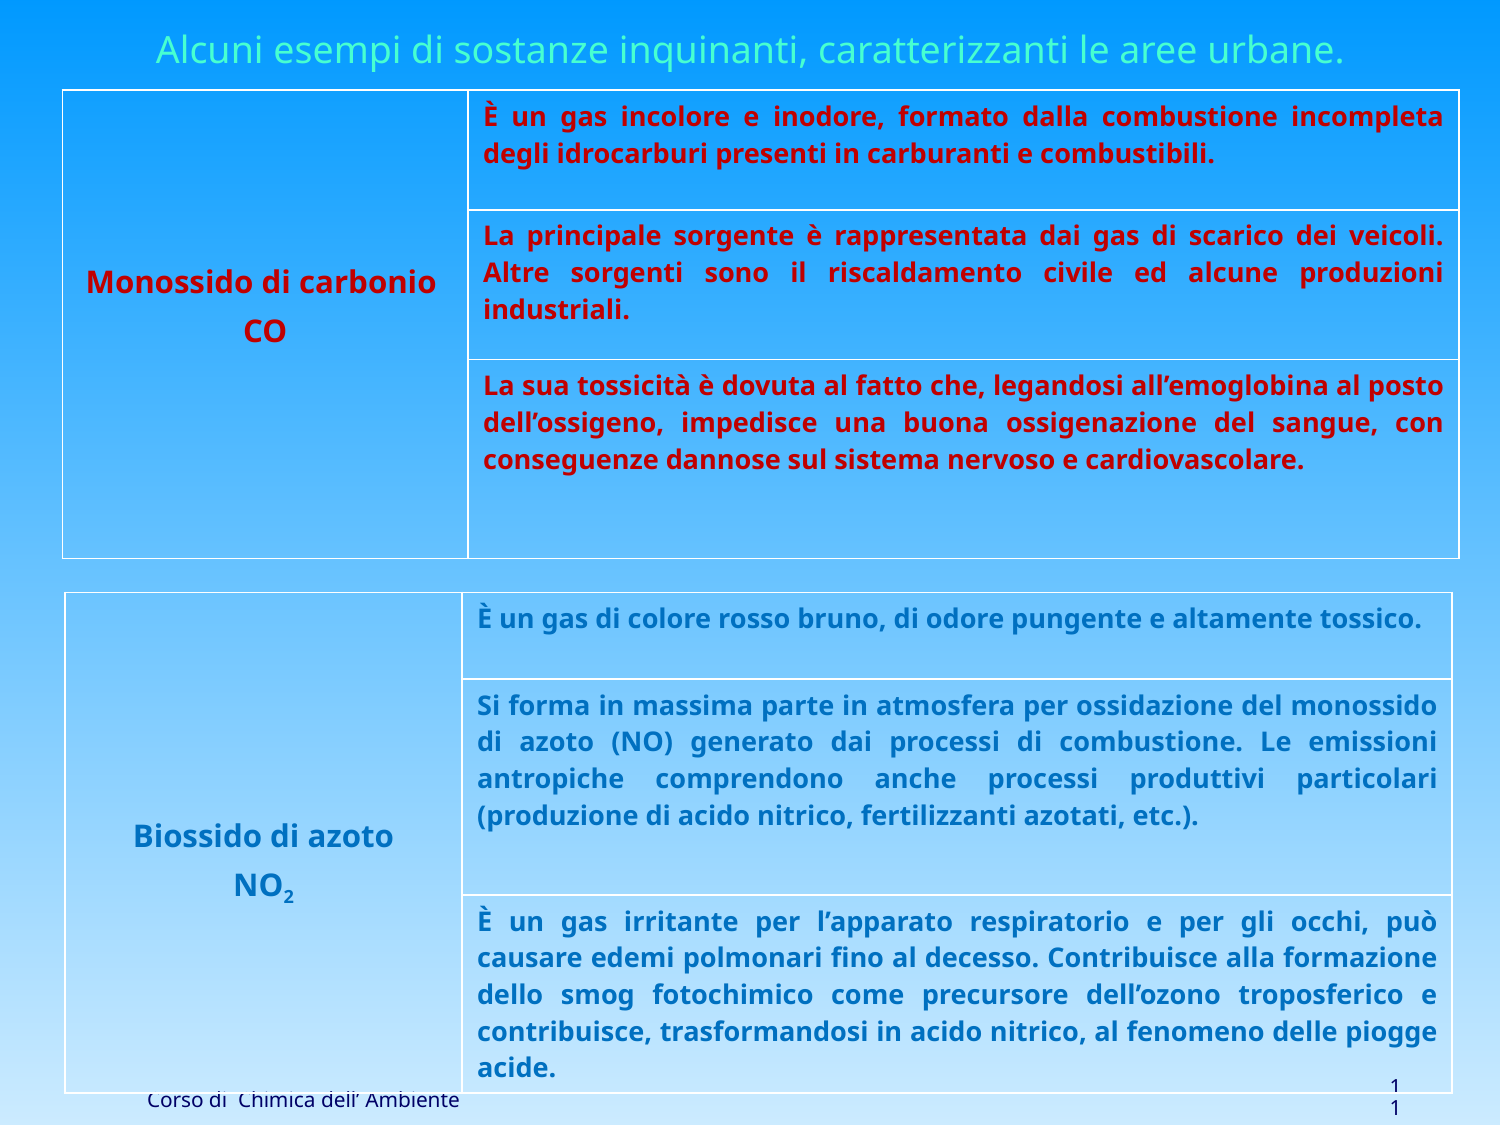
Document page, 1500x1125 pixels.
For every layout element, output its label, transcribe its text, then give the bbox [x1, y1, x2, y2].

table_cell La principale sorgente è rappresentata dai gas di scarico dei veicoli. Altre sorgenti sono il riscaldamento civile ed alcune produzioni industriali. [469, 211, 1458, 359]
table_cell È un gas irritante per l’apparato respiratorio e per gli occhi, può causare edemi polmonari fino al decesso. Contribuisce alla formazione dello smog fotochimico come precursore dell’ozono troposferico e contribuisce, trasformandosi in acido nitrico, al fenomeno delle piogge acide. [463, 896, 1451, 1092]
table_cell Si forma in massima parte in atmosfera per ossidazione del monossido di azoto (NO) generato dai processi di combustione. Le emissioni antropiche comprendono anche processi produttivi particolari (produzione di acido nitrico, fertilizzanti azotati, etc.). [463, 680, 1451, 894]
text_box 24 [0, 527, 62, 531]
table_header [63, 91, 467, 210]
table_cell [63, 359, 467, 558]
table_header È un gas di colore rosso bruno, di odore pungente e altamente tossico. [463, 593, 1451, 678]
text_box Corso di Chimica dell’ Ambiente [74, 1094, 538, 1125]
table_header È un gas incolore e inodore, formato dalla combustione incompleta degli idrocarburi presenti in carburanti e combustibili. [469, 91, 1458, 209]
table_cell Biossido di azoto NO2 [66, 679, 461, 895]
text_box 24 [1460, 527, 1500, 531]
text_box 11 [1374, 1094, 1413, 1117]
table_cell Monossido di carbonio CO [63, 210, 467, 359]
table_cell La sua tossicità è dovuta al fatto che, legandosi all’emoglobina al posto dell’ossigeno, impedisce una buona ossigenazione del sangue, con conseguenze dannose sul sistema nervoso e cardiovascolare. [469, 360, 1458, 558]
text_box Alcuni esempi di sostanze inquinanti, caratterizzanti le aree urbane. [64, 18, 1447, 79]
table_header [66, 593, 461, 679]
table_cell [66, 895, 461, 1092]
